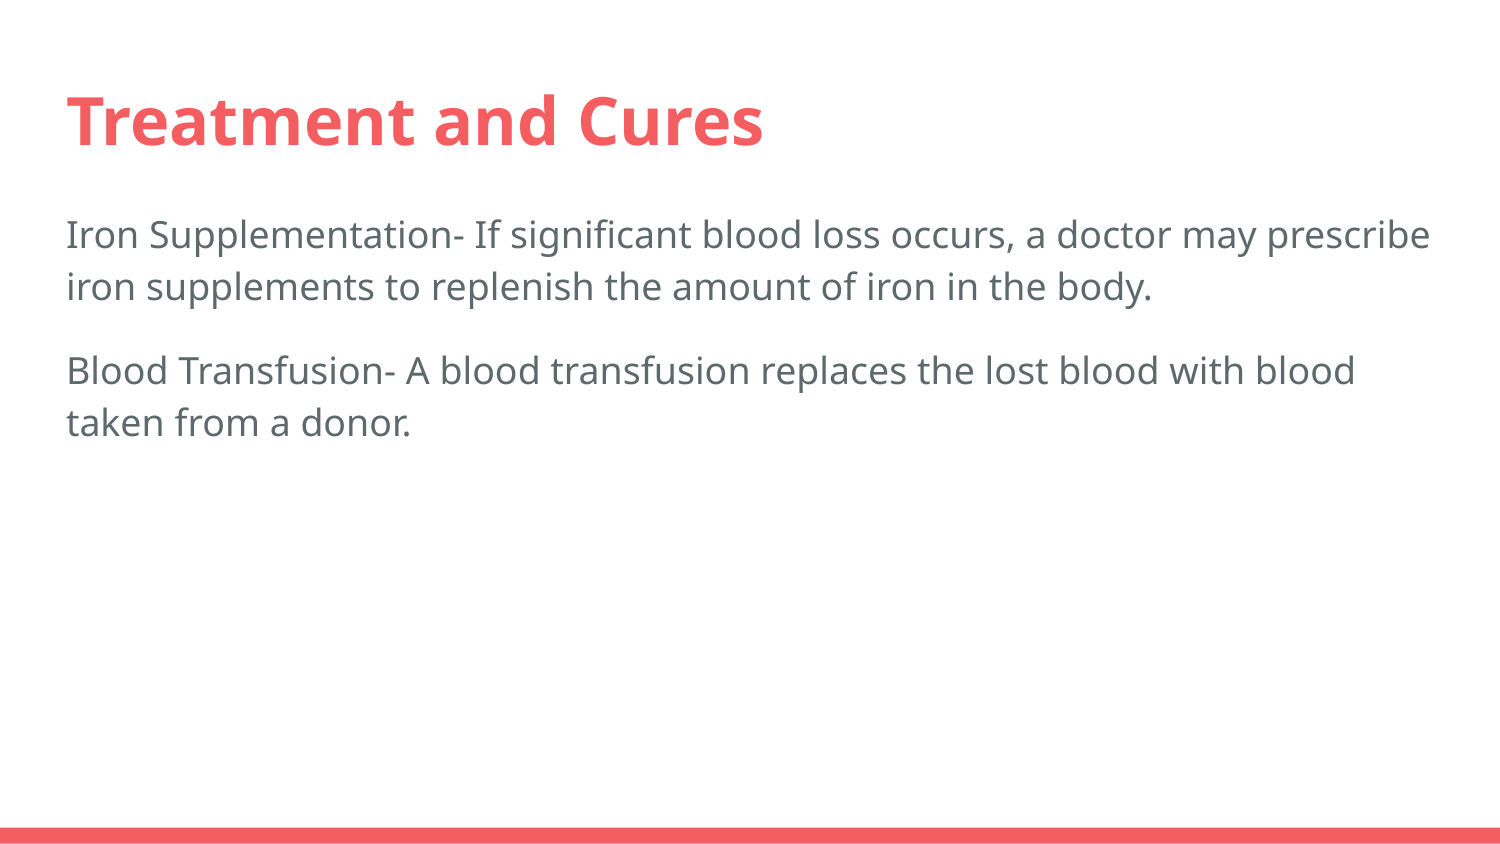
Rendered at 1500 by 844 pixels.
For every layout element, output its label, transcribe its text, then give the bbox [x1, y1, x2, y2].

title Treatment and Cures [51, 64, 1449, 167]
list Iron Supplementation- If significant blood loss occurs, a doctor may prescribe iron supplements to replenish the amount of iron in the body. Blood Transfusion- A blood transfusion replaces the lost blood with blood taken from a donor. [51, 189, 1449, 750]
